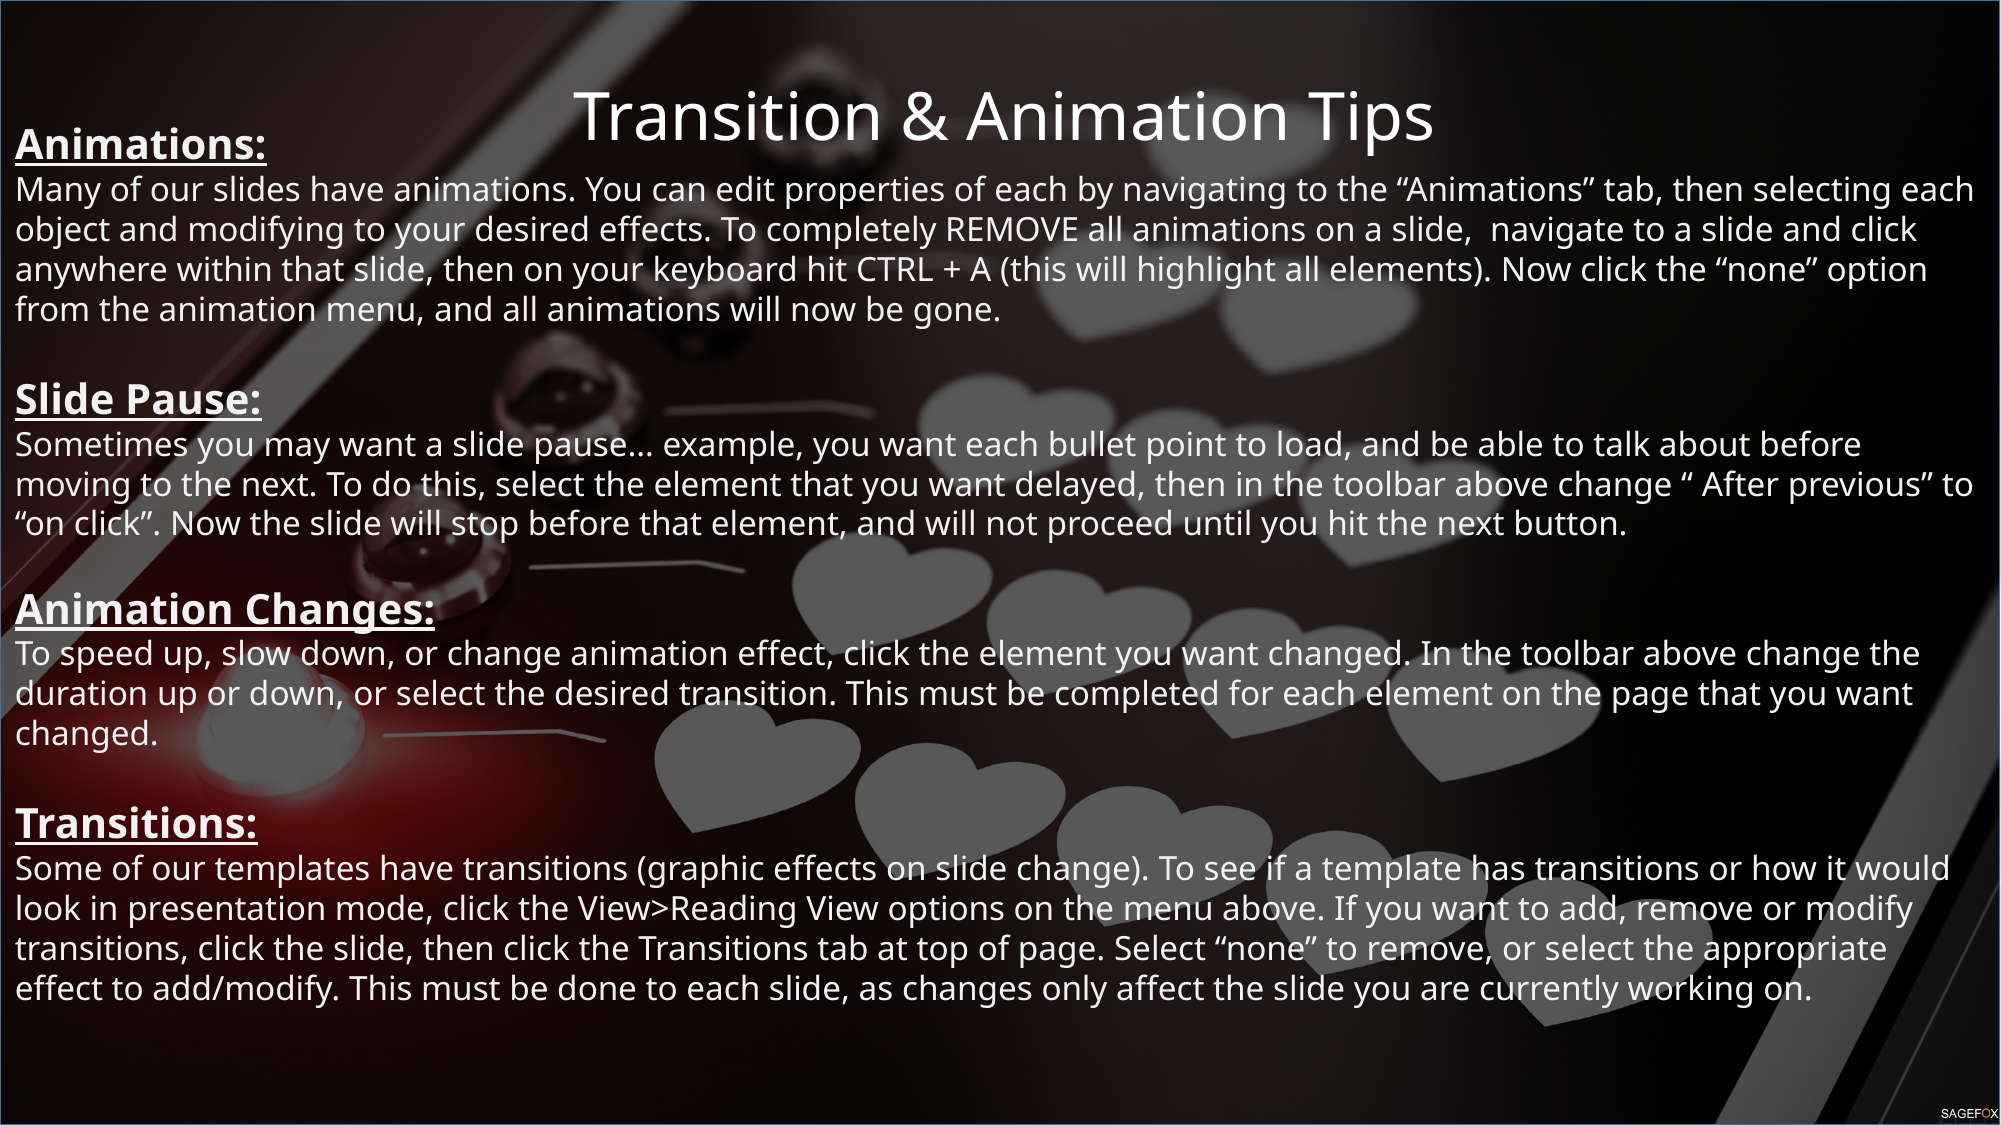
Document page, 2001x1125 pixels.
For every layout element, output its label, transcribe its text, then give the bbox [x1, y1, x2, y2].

title Transition & Animation Tips [477, 59, 1532, 177]
text_box Animations: Many of our slides have animations. You can edit properties of each by navigating to the “Animations” tab, then selecting each object and modifying to your desired effects. To completely REMOVE all animations on a slide, navigate to a slide and click anywhere within that slide, then on your keyboard hit CTRL + A (this will highlight all elements). Now click the “none” option from the animation menu, and all animations will now be gone. Slide Pause: Sometimes you may want a slide pause… example, you want each bullet point to load, and be able to talk about before moving to the next. To do this, select the element that you want delayed, then in the toolbar above change “ After previous” to “on click”. Now the slide will stop before that element, and will not proceed until you hit the next button. Animation Changes: To speed up, slow down, or change animation effect, click the element you want changed. In the toolbar above change the duration up or down, or select the desired transition. This must be completed for each element on the page that you want changed. Transitions: Some of our templates have transitions (graphic effects on slide change). To see if a template has transitions or how it would look in presentation mode, click the View>Reading View options on the menu above. If you want to add, remove or modify transitions, click the slide, then click the Transitions tab at top of page. Select “none” to remove, or select the appropriate effect to add/modify. This must be done to each slide, as changes only affect the slide you are currently working on. [0, 0, 2000, 1125]
